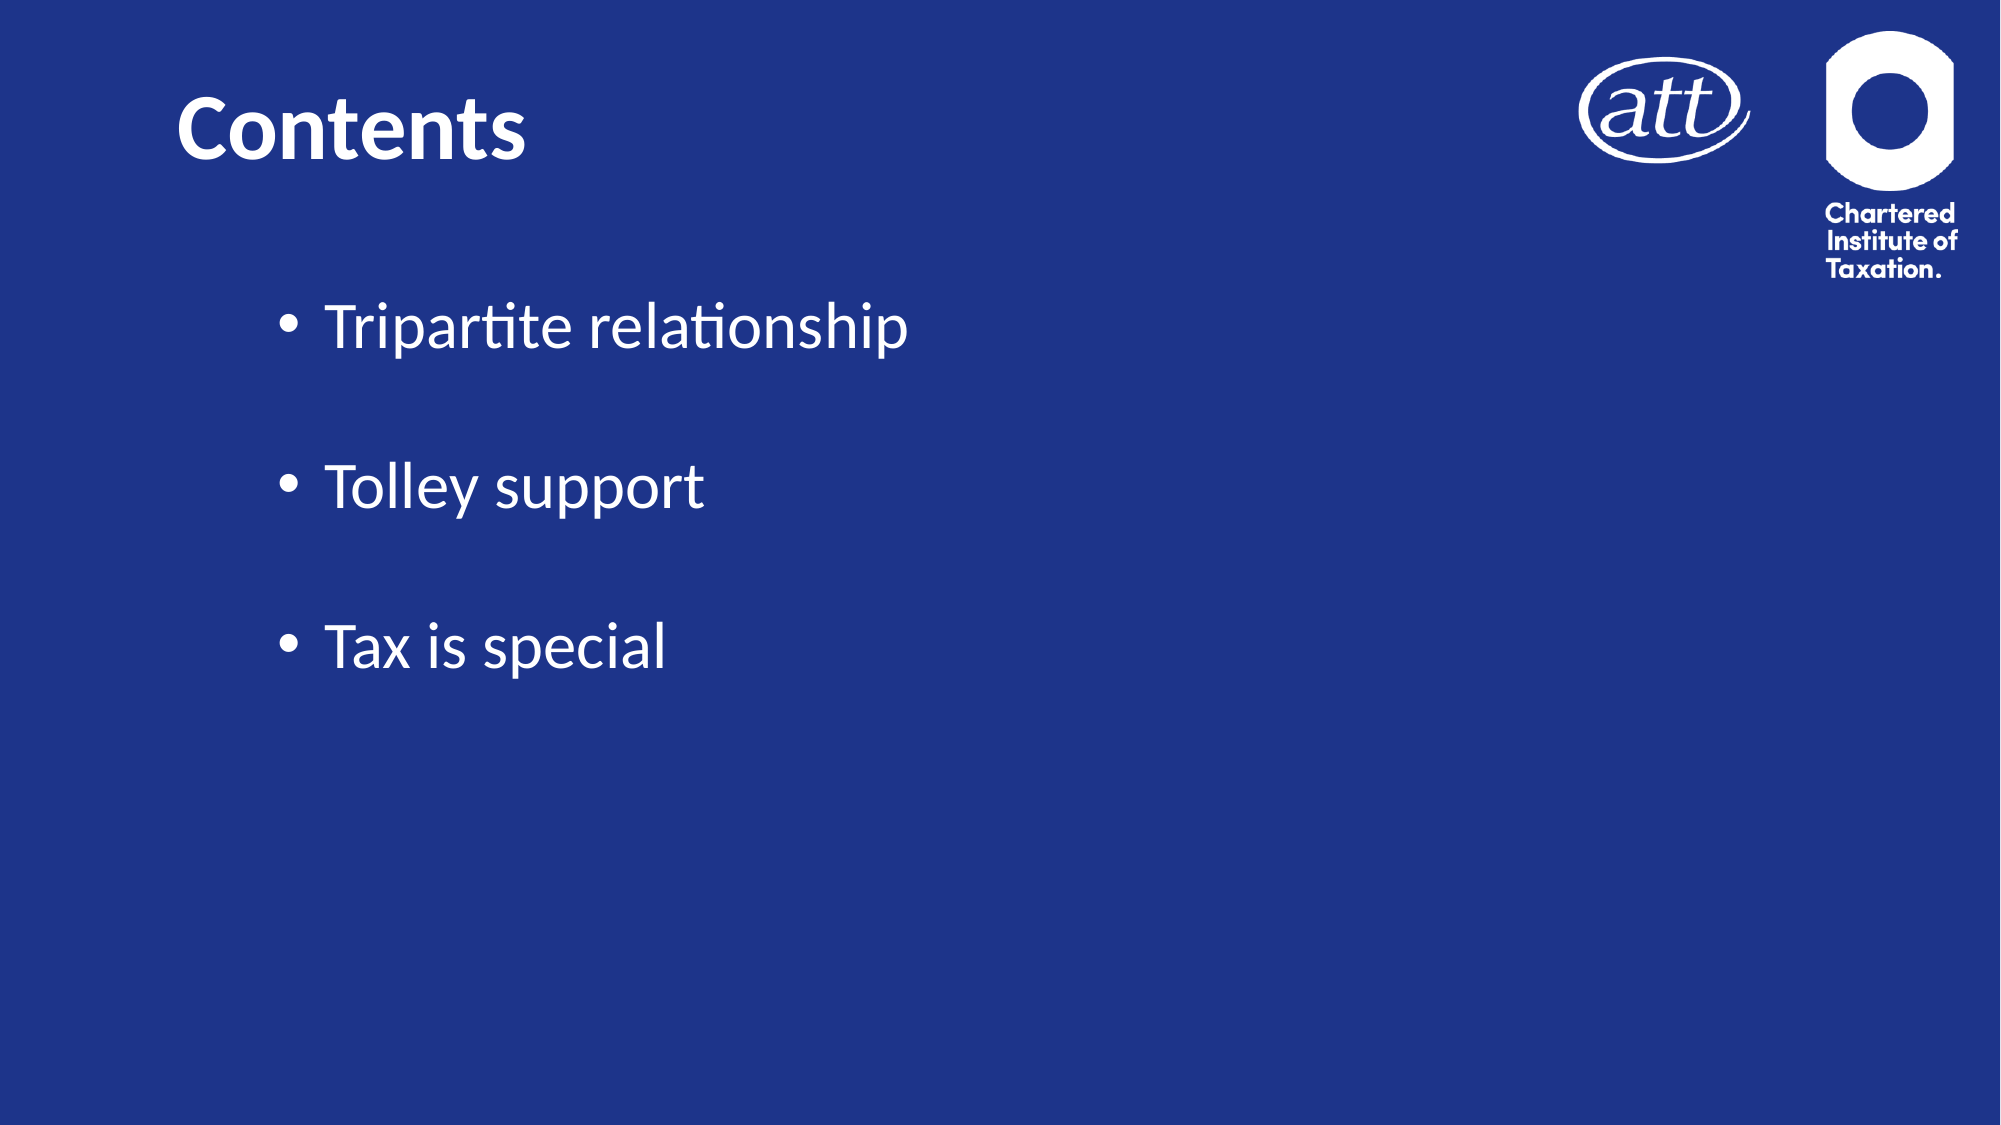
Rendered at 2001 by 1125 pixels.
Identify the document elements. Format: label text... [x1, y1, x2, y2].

text_box Tripartite relationship Tolley support Tax is special [262, 274, 1875, 690]
picture [1575, 31, 1958, 278]
title Contents [174, 62, 1640, 254]
